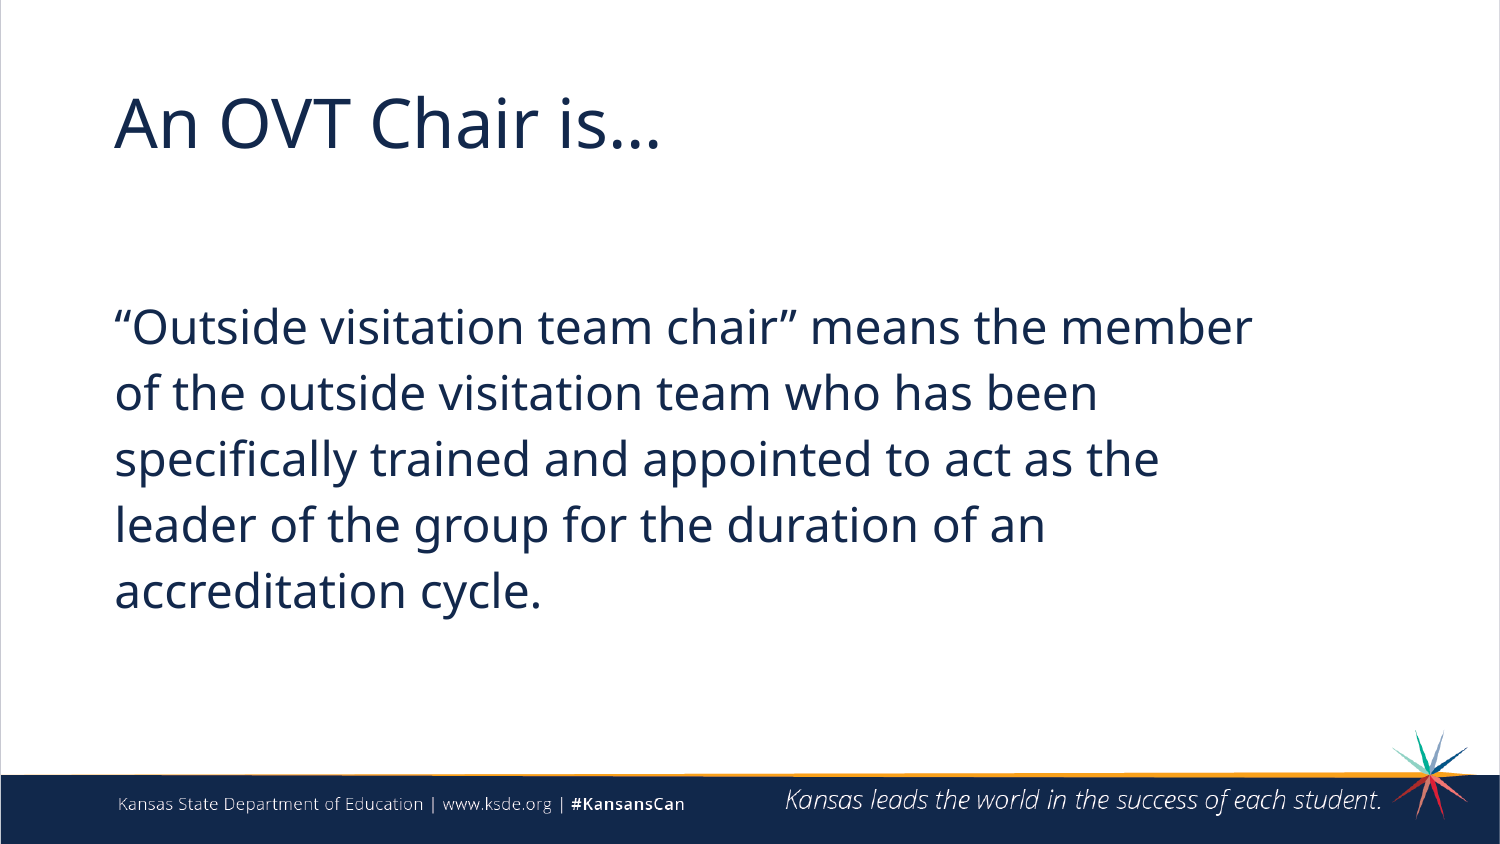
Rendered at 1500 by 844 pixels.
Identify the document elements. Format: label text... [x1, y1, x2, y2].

picture [0, 0, 1500, 844]
list “Outside visitation team chair” means the member of the outside visitation team who has been specifically trained and appointed to act as the leader of the group for the duration of an accreditation cycle. [103, 282, 1319, 584]
title An OVT Chair is… [103, 44, 1397, 208]
